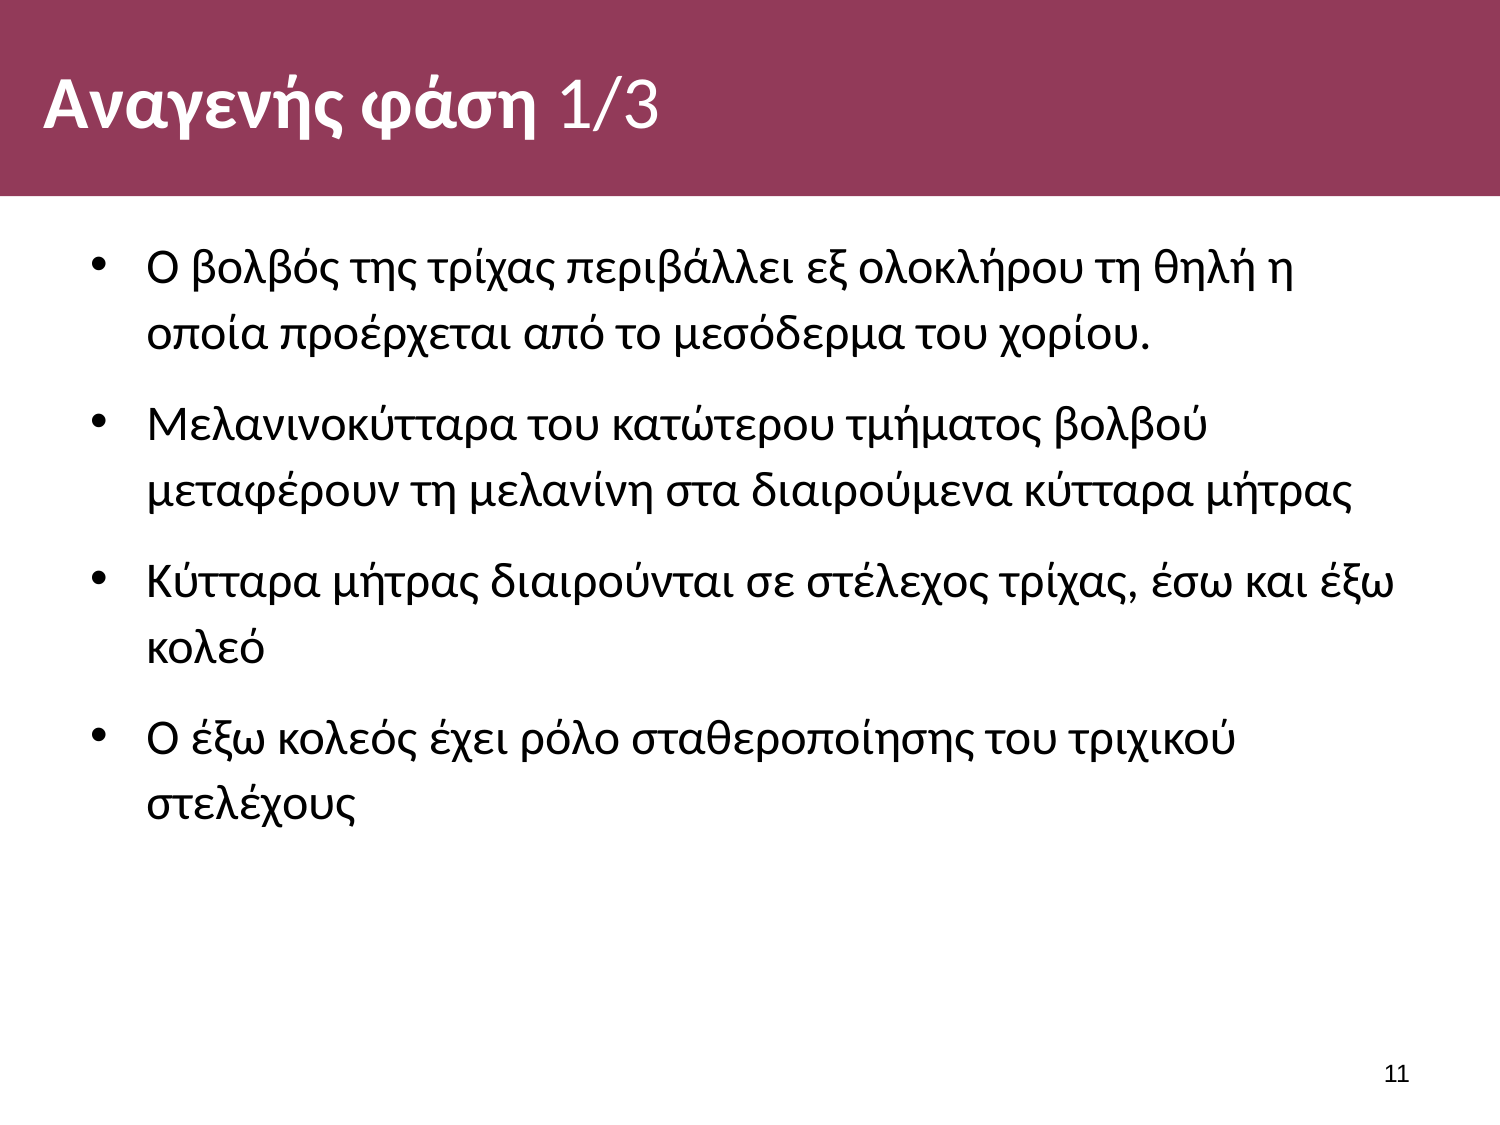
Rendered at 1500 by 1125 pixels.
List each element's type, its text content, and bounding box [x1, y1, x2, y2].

slide_number 10 [1074, 1042, 1425, 1103]
list Ο βολβός της τρίχας περιβάλλει εξ ολοκλήρου τη θηλή η οποία προέρχεται από το μεσόδερμα του χορίου. Μελανινοκύτταρα του κατώτερου τμήματος βολβού μεταφέρουν τη μελανίνη στα διαιρούμενα κύτταρα μήτρας Κύτταρα μήτρας διαιρούνται σε στέλεχος τρίχας, έσω και έξω κολεό Ο έξω κολεός έχει ρόλο σταθεροποίησης του τριχικού στελέχους [75, 219, 1425, 1024]
title Αναγενής φάση 1/3 [0, 0, 1500, 197]
